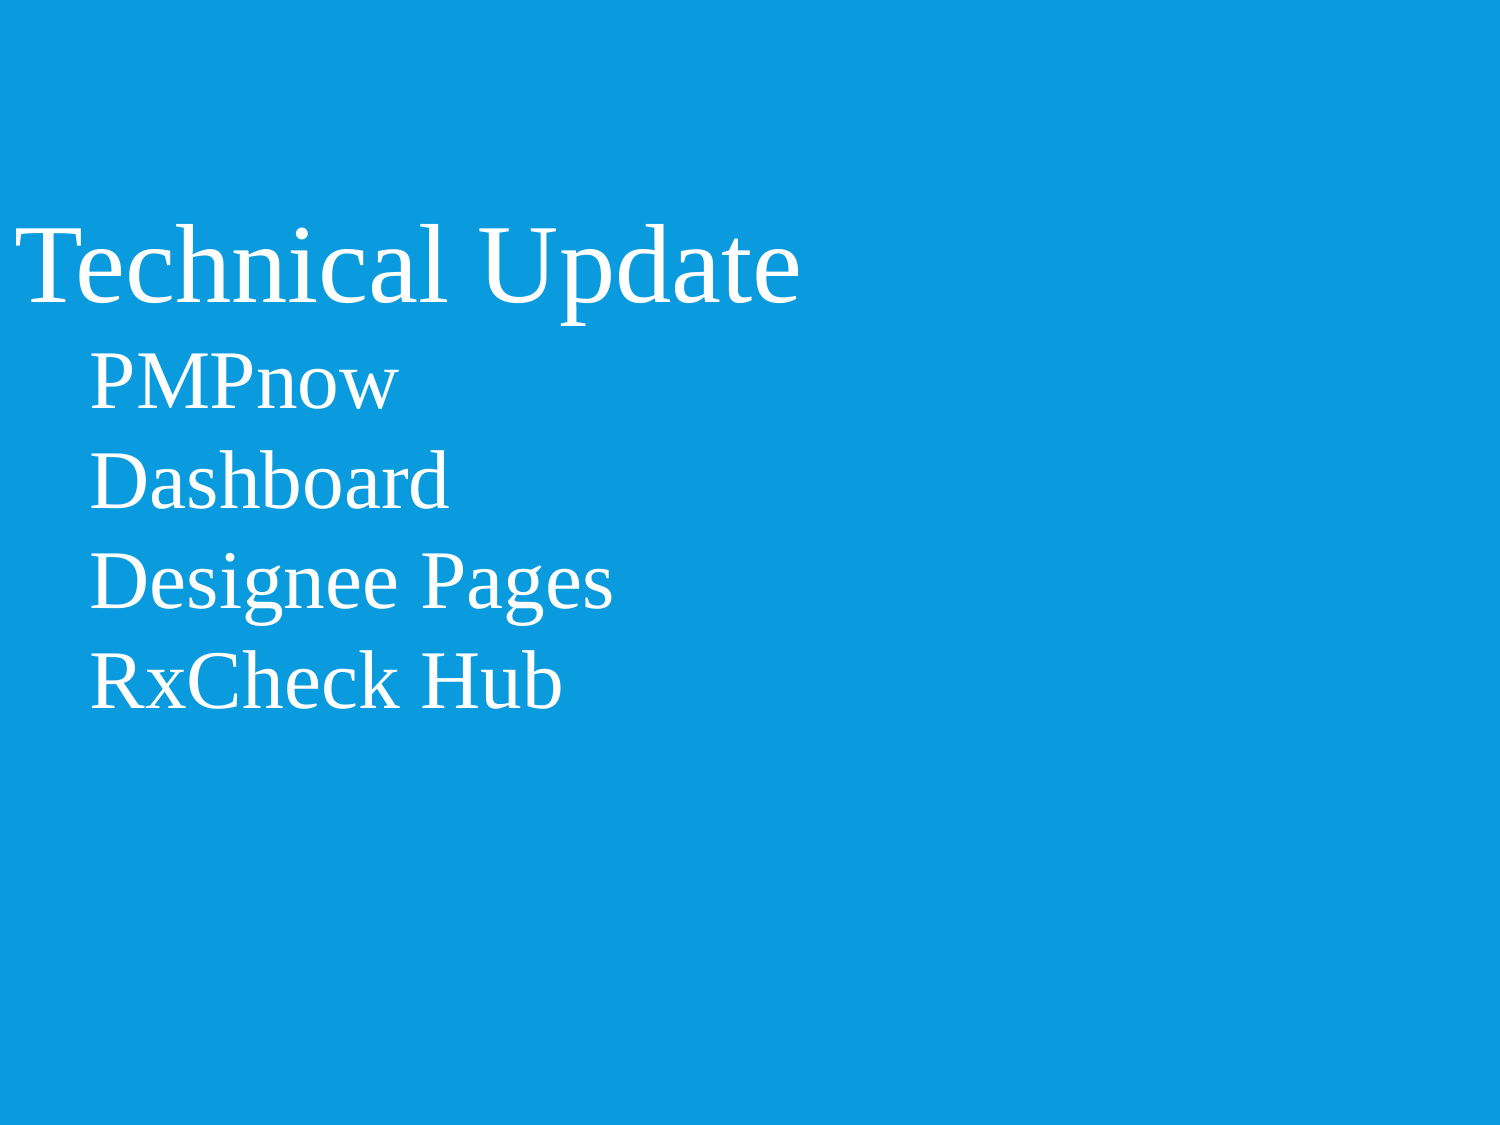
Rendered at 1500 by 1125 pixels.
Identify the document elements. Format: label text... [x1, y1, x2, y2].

text_box Technical Update PMPnow Dashboard Designee Pages RxCheck Hub [0, 62, 1463, 733]
